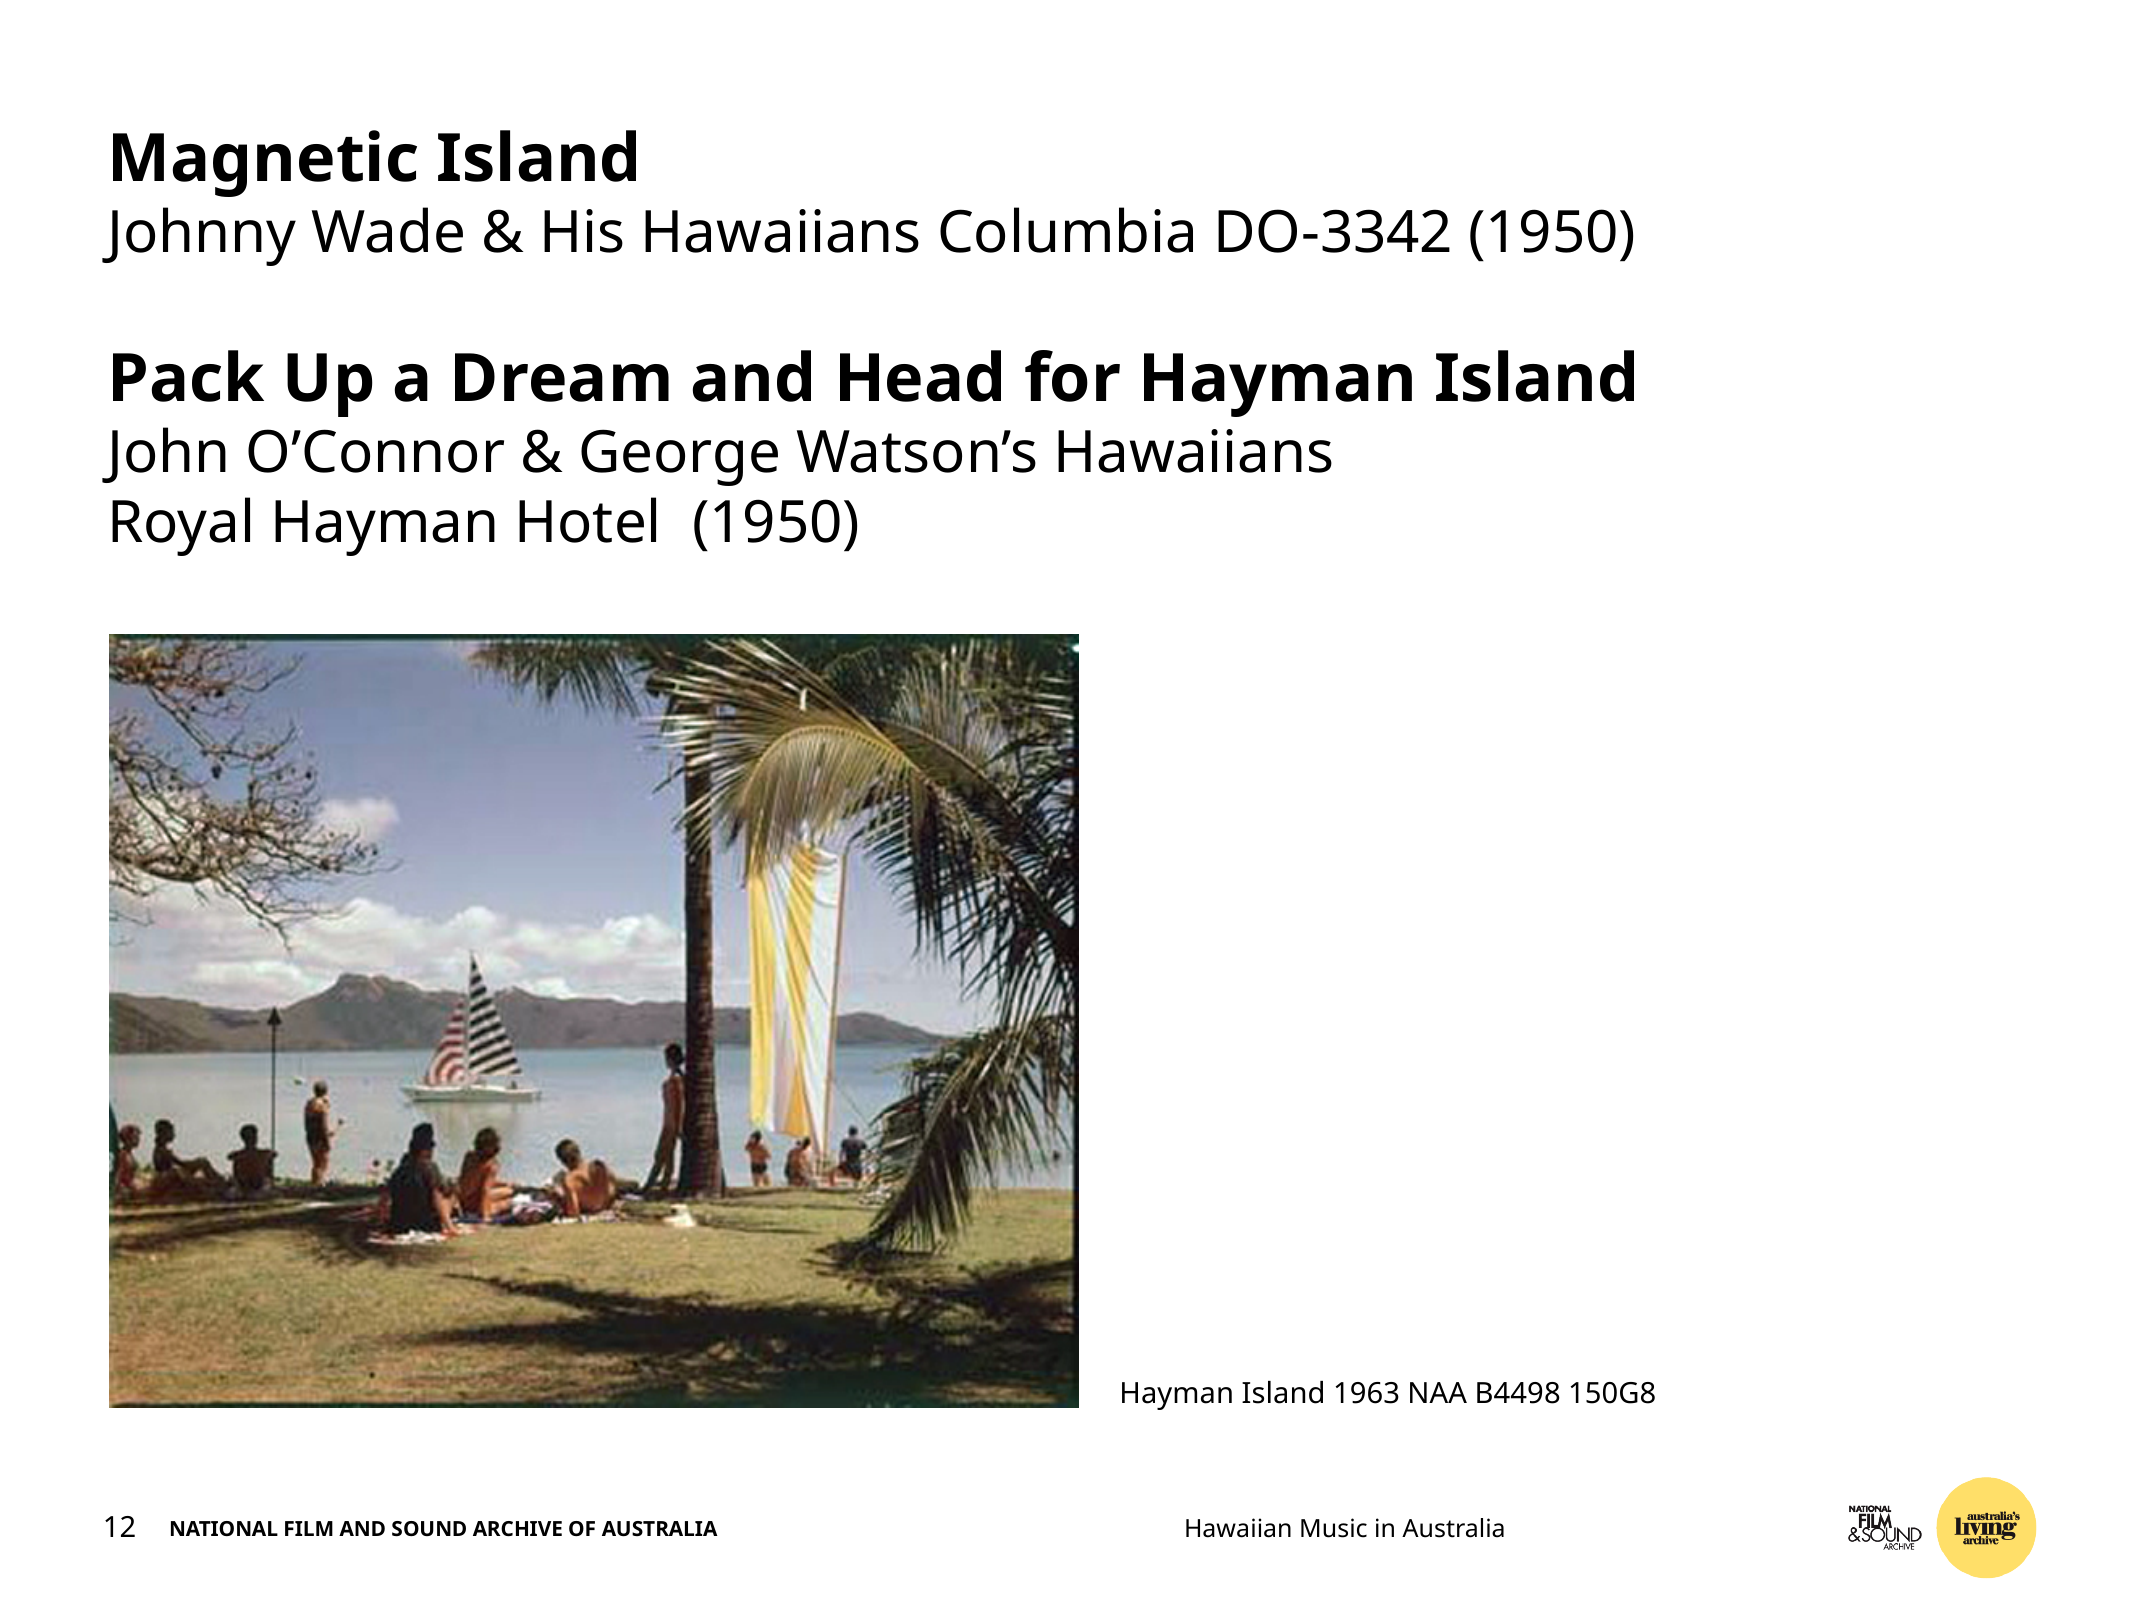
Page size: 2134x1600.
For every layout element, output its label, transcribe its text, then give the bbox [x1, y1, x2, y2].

title Magnetic Island Johnny Wade & His Hawaiians Columbia DO-3342 (1950) Pack Up a Dream and Head for Hayman Island John O’Connor & George Watson’s Hawaiians Royal Hayman Hotel (1950) [86, 93, 2006, 576]
slide_number 12 [87, 1502, 217, 1553]
picture [1834, 1463, 2050, 1592]
footer Hawaiian Music in Australia [1007, 1491, 1684, 1564]
text_box Hayman Island 1963 NAA B4498 150G8 [1104, 1366, 1731, 1417]
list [109, 634, 1079, 1409]
